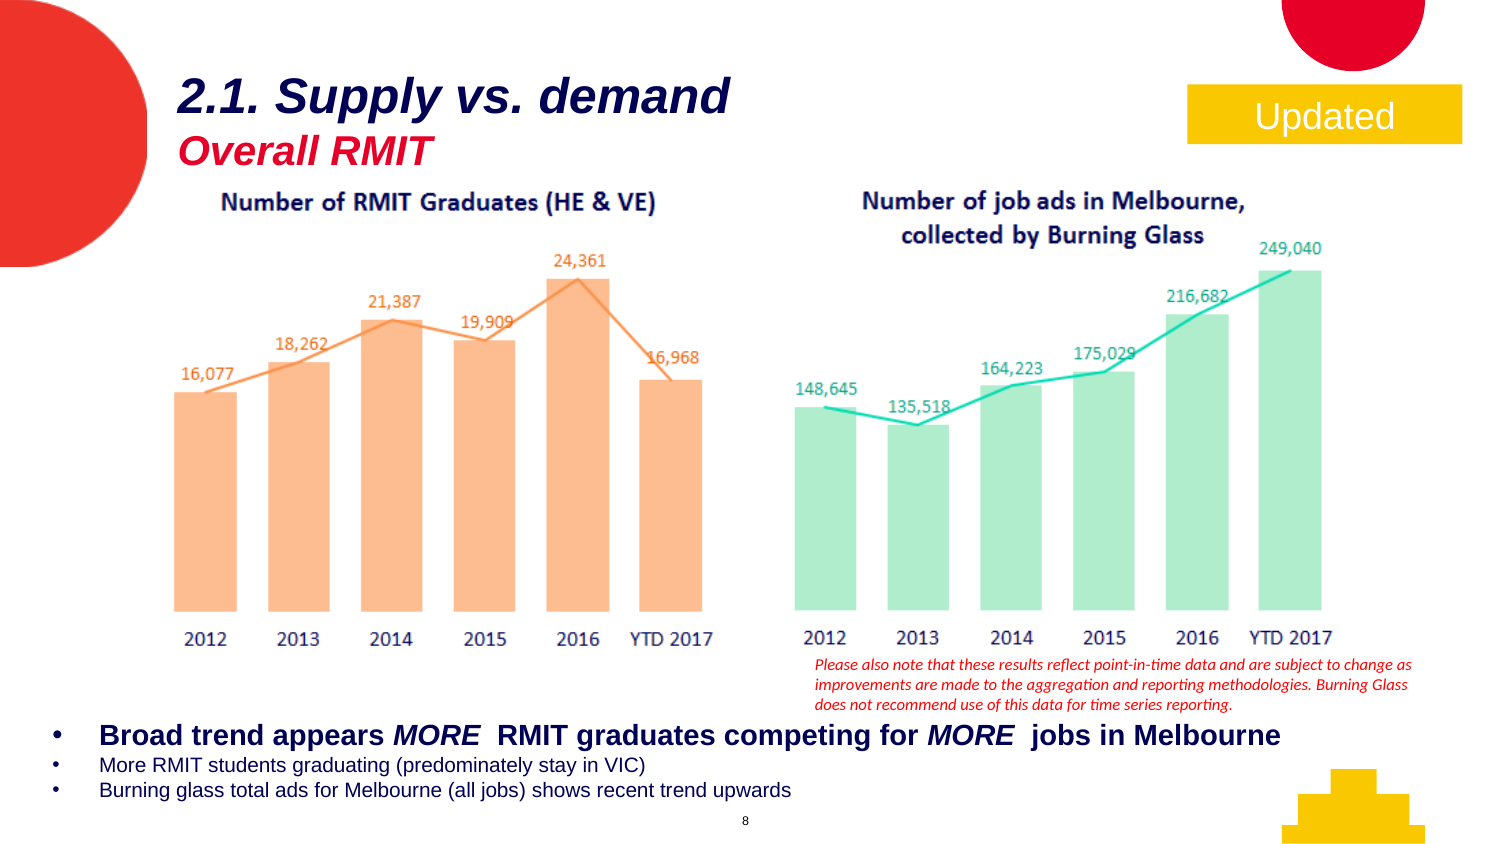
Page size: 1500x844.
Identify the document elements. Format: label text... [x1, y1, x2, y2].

picture [162, 159, 1338, 662]
text_box [162, 121, 1388, 263]
text_box Broad trend appears MORE RMIT graduates competing for MORE jobs in Melbourne More RMIT students graduating (predominately stay in VIC) Burning glass total ads for Melbourne (all jobs) shows recent trend upwards [37, 709, 1463, 809]
text_box [99, 457, 725, 674]
text_box Updated [1187, 84, 1463, 145]
picture [0, 0, 147, 267]
title 2.1. Supply vs. demand Overall RMIT [162, 48, 1388, 121]
text_box Please also note that these results reflect point-in-time data and are subject to change as improvements are made to the aggregation and reporting methodologies. Burning Glass does not recommend use of this data for time series reporting. [799, 646, 1448, 722]
